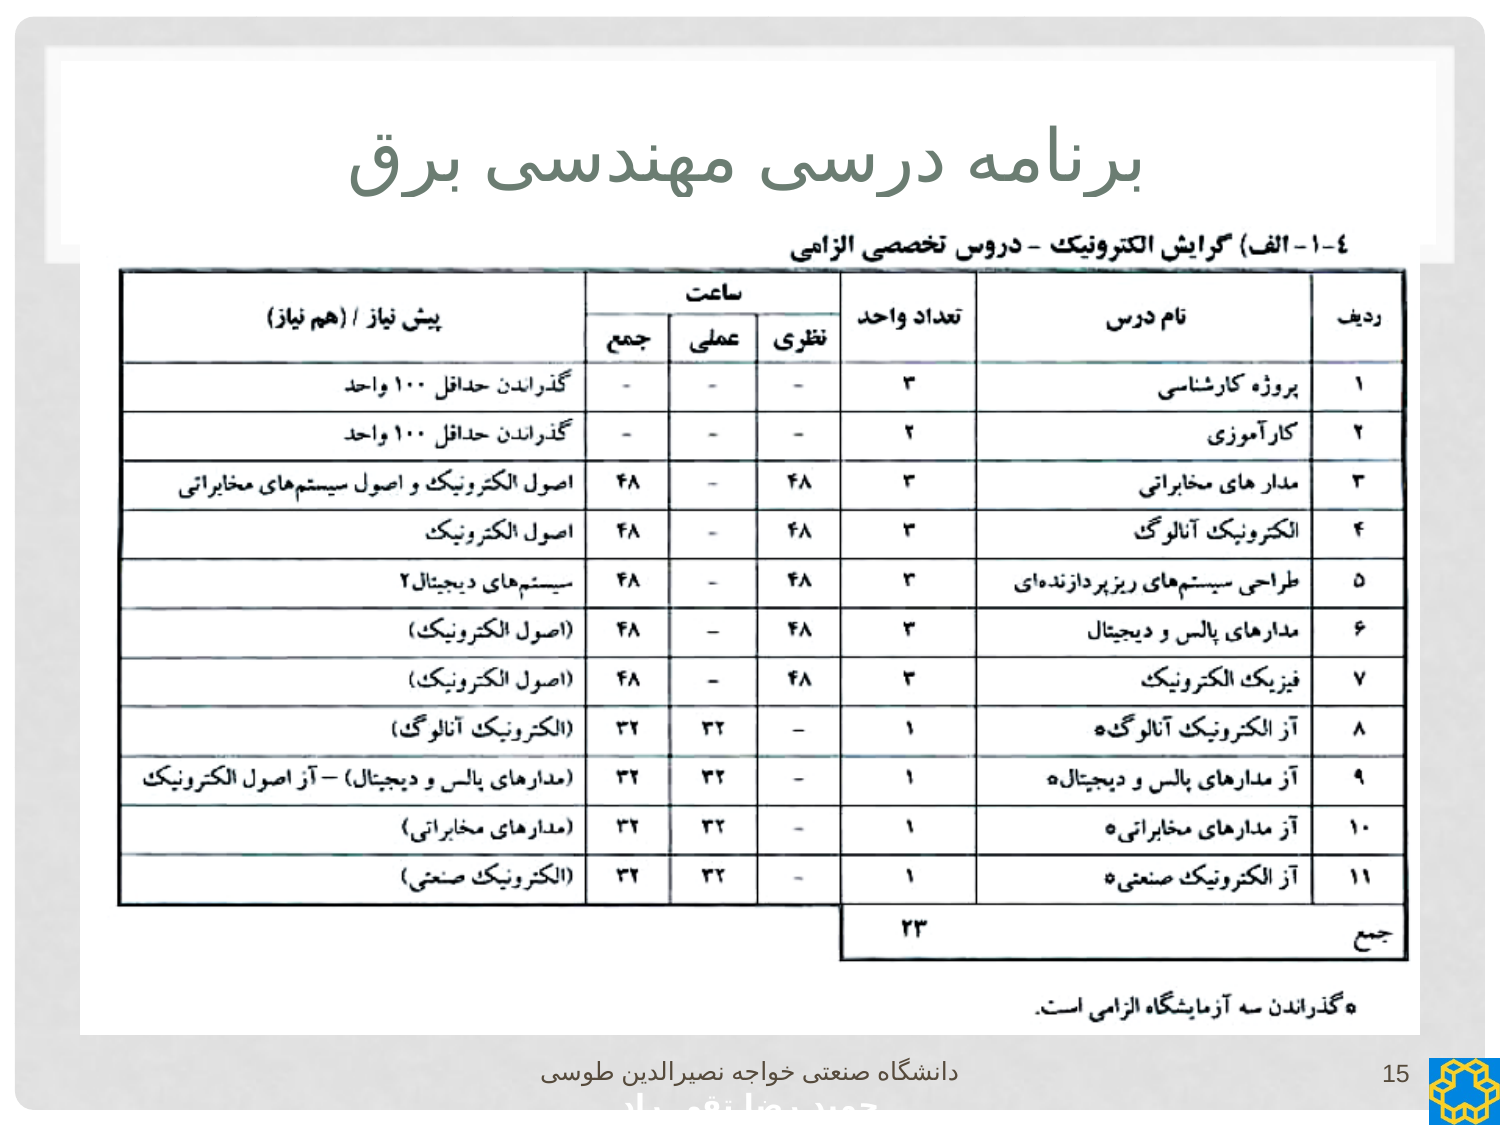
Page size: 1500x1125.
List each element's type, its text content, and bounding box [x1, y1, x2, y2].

title برنامه درسی مهندسی برق [69, 66, 1425, 238]
picture [1429, 1058, 1500, 1125]
footer دانشگاه صنعتی خواجه نصیرالدین طوسی [512, 1042, 988, 1103]
slide_number 15 [1074, 1042, 1425, 1103]
picture [80, 197, 1420, 1036]
